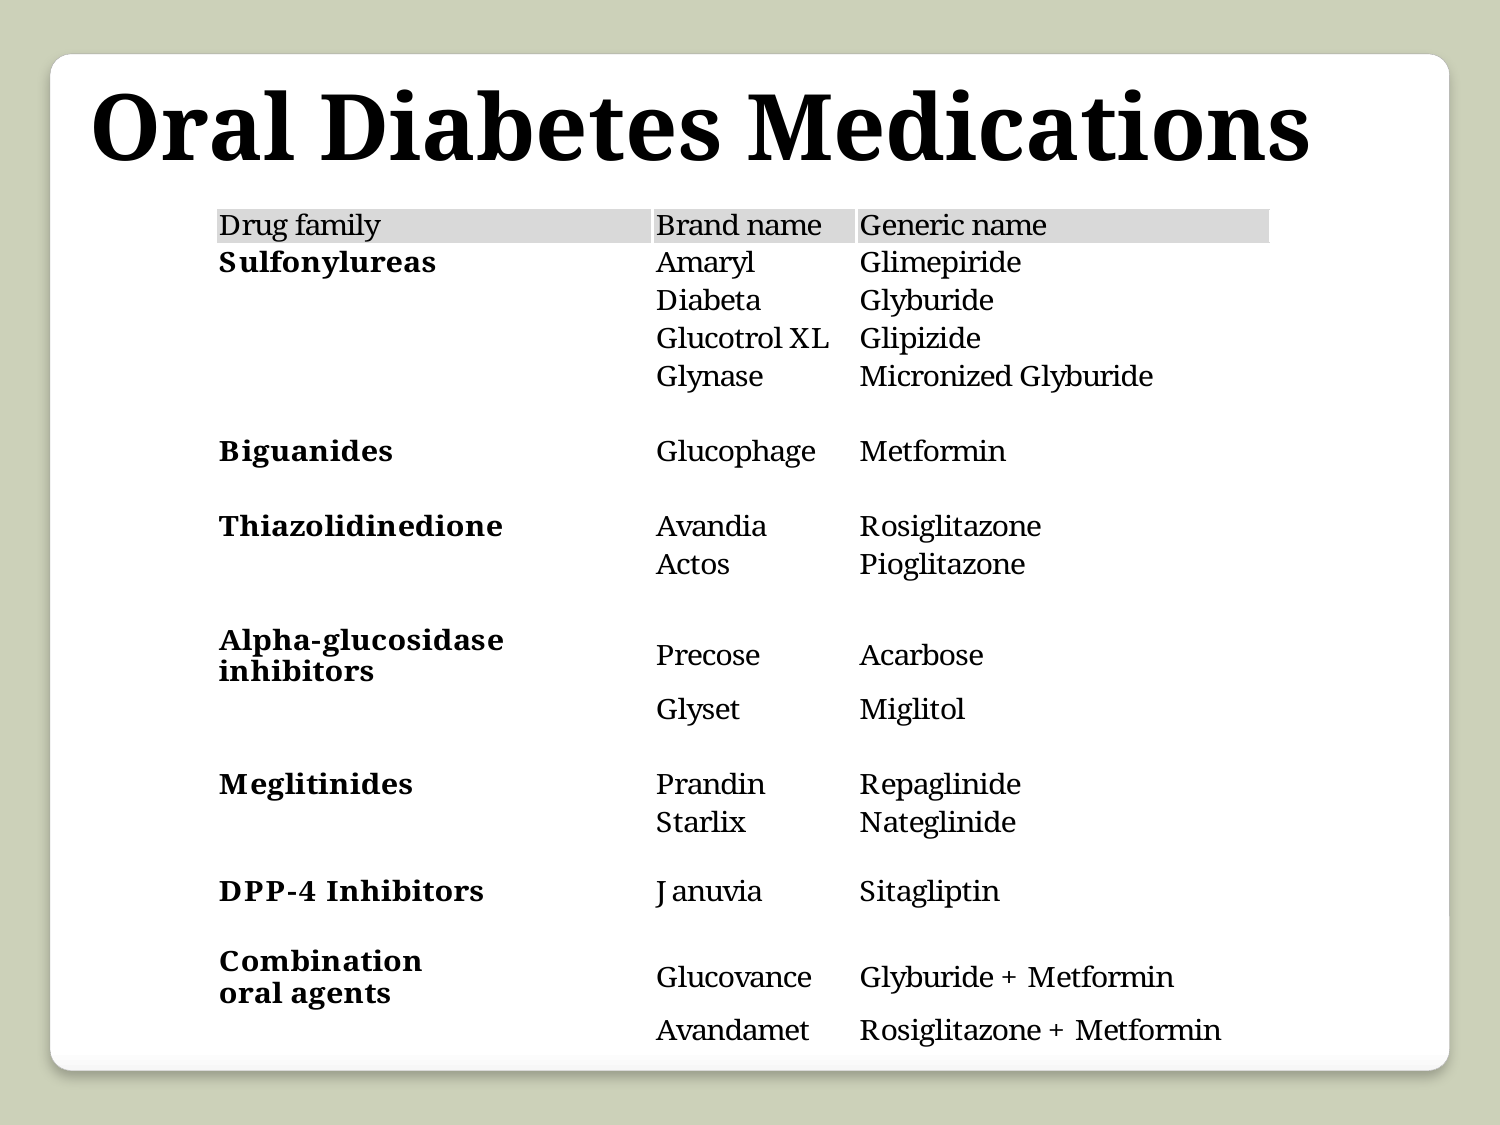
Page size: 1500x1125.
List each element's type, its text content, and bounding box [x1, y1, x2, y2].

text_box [212, 205, 1276, 1125]
text_box Oral Diabetes Medications [75, 61, 1375, 186]
